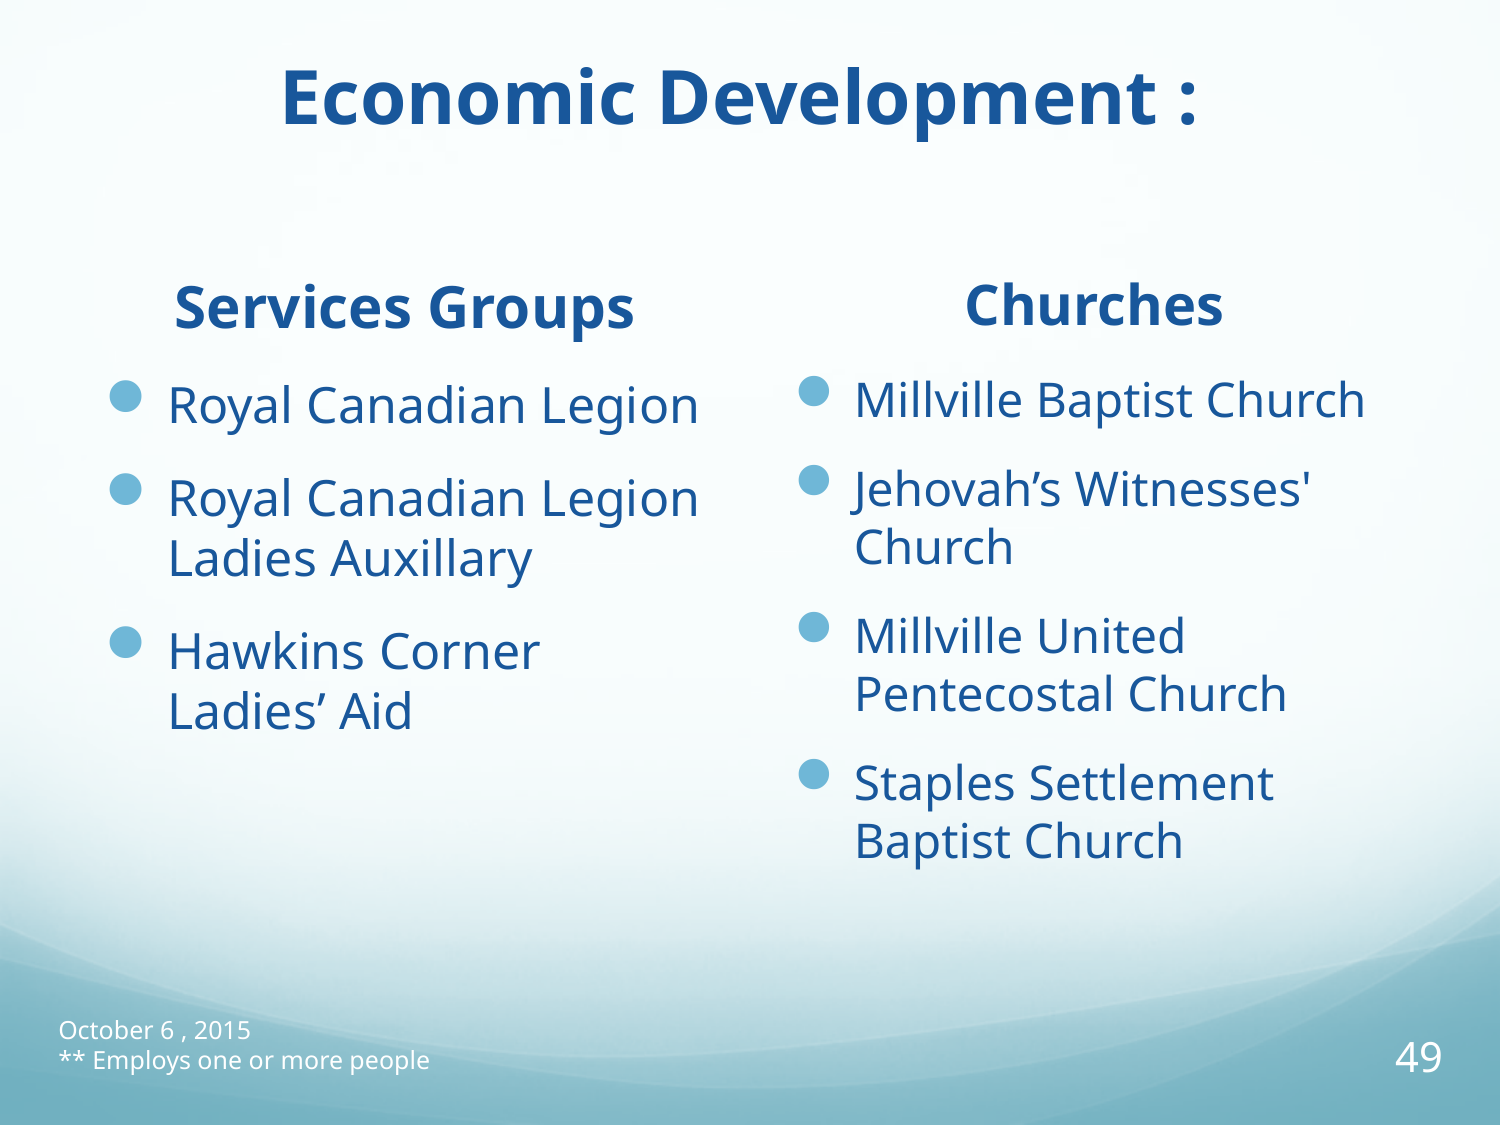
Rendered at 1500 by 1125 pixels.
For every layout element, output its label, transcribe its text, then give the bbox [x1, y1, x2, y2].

slide_number 49 [1295, 1029, 1459, 1090]
footer October 6 , 2015 ** Employs one or more people [43, 1029, 838, 1090]
list Services Groups Royal Canadian Legion Royal Canadian Legion Ladies Auxillary Hawkins Corner Ladies’ Aid [90, 262, 721, 975]
list Churches Millville Baptist Church Jehovah’s Witnesses' Church Millville United Pentecostal Church Staples Settlement Baptist Church [779, 262, 1410, 975]
title Economic Development : [90, 17, 1410, 237]
